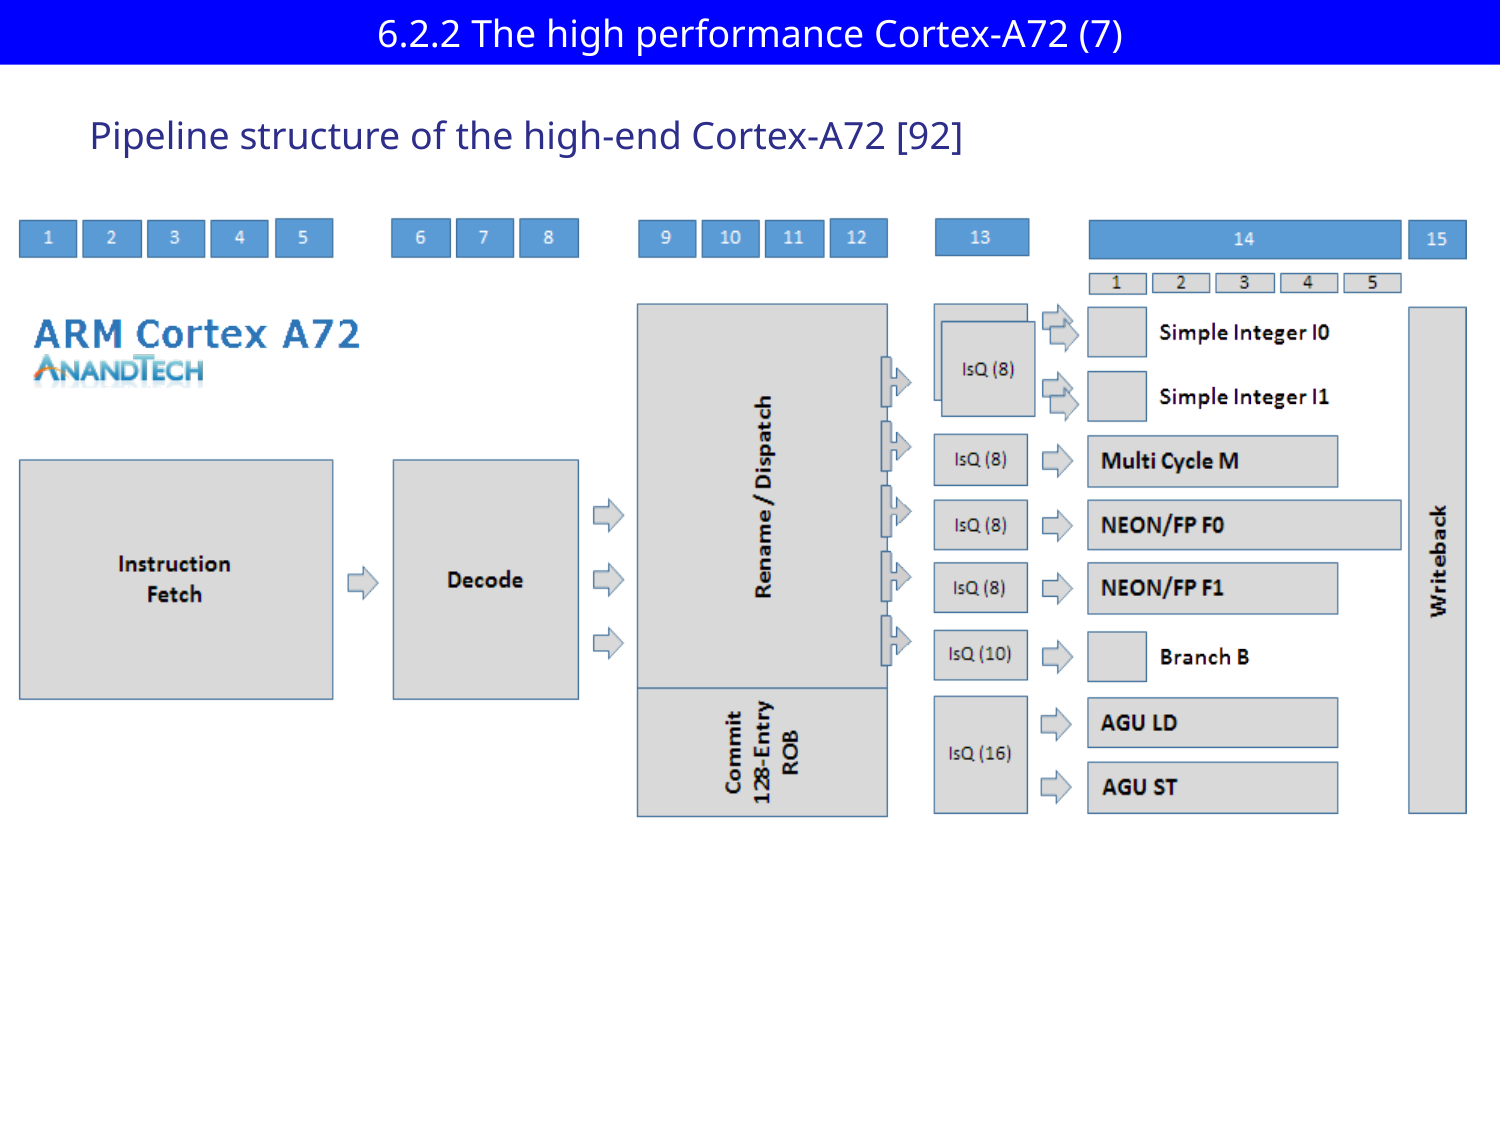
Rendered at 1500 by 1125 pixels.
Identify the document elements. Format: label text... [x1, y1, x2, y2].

picture [10, 215, 1467, 822]
title 6.2.2 The high performance Cortex-A72 (7) [0, 0, 1500, 65]
text_box Pipeline structure of the high-end Cortex-A72 [92] [74, 104, 980, 165]
